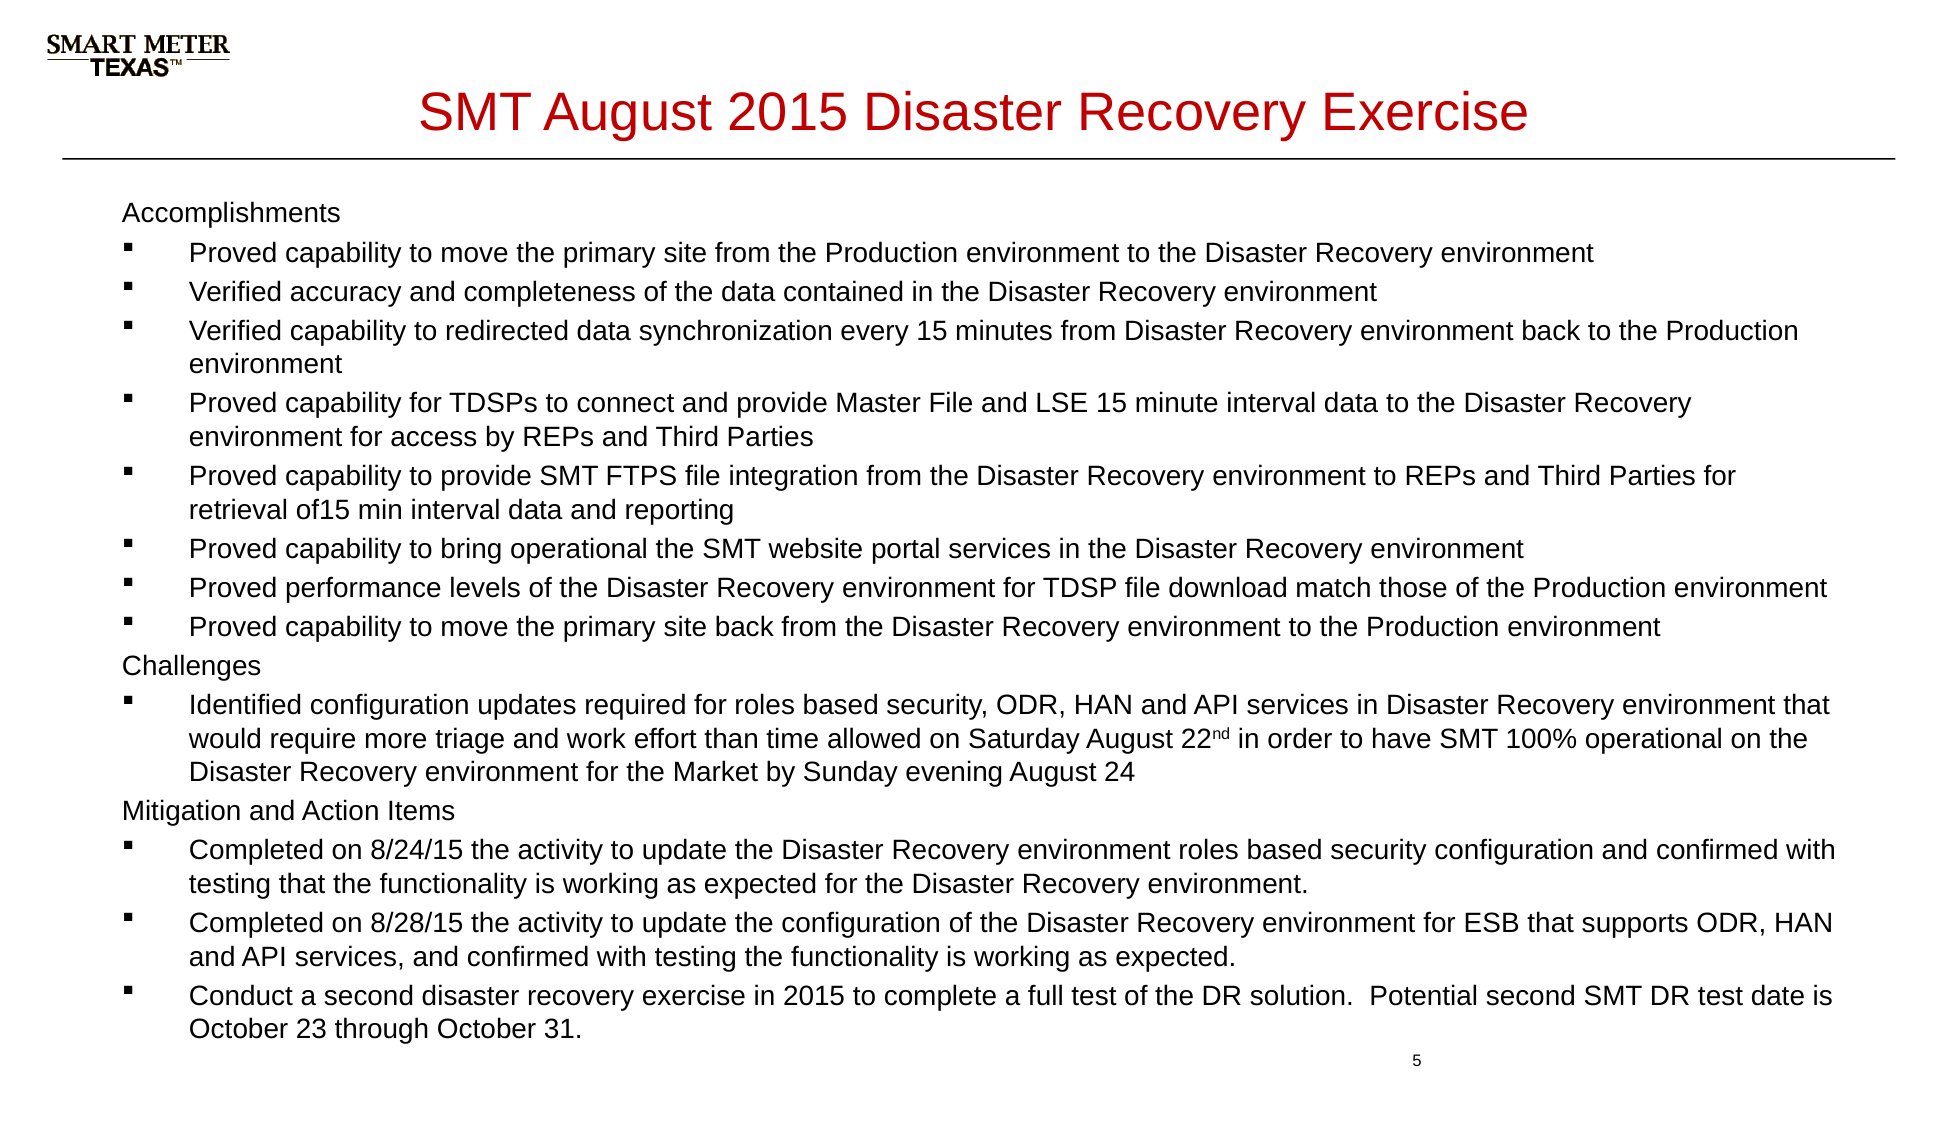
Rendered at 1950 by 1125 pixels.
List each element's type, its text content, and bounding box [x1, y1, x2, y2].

title SMT August 2015 Disaster Recovery Exercise [97, 0, 1853, 151]
picture [33, 24, 97, 84]
list Accomplishments Proved capability to move the primary site from the Production environment to the Disaster Recovery environment Verified accuracy and completeness of the data contained in the Disaster Recovery environment Verified capability to redirected data synchronization every 15 minutes from Disaster Recovery environment back to the Production environment Proved capability for TDSPs to connect and provide Master File and LSE 15 minute interval data to the Disaster Recovery environment for access by REPs and Third Parties Proved capability to provide SMT FTPS file integration from the Disaster Recovery environment to REPs and Third Parties for retrieval of15 min interval data and reporting Proved capability to bring operational the SMT website portal services in the Disaster Recovery environment Proved performance levels of the Disaster Recovery environment for TDSP file download match those of the Production environment Proved capability to move the primary site back from the Disaster Recovery environment to the Production environment Challenges Identified configuration updates required for roles based security, ODR, HAN and API services in Disaster Recovery environment that would require more triage and work effort than time allowed on Saturday August 22nd in order to have SMT 100% operational on the Disaster Recovery environment for the Market by Sunday evening August 24 Mitigation and Action Items Completed on 8/24/15 the activity to update the Disaster Recovery environment roles based security configuration and confirmed with testing that the functionality is working as expected for the Disaster Recovery environment. Completed on 8/28/15 the activity to update the configuration of the Disaster Recovery environment for ESB that supports ODR, HAN and API services, and confirmed with testing the functionality is working as expected. Conduct a second disaster recovery exercise in 2015 to complete a full test of the DR solution. Potential second SMT DR test date is October 23 through October 31. [97, 187, 1853, 1101]
